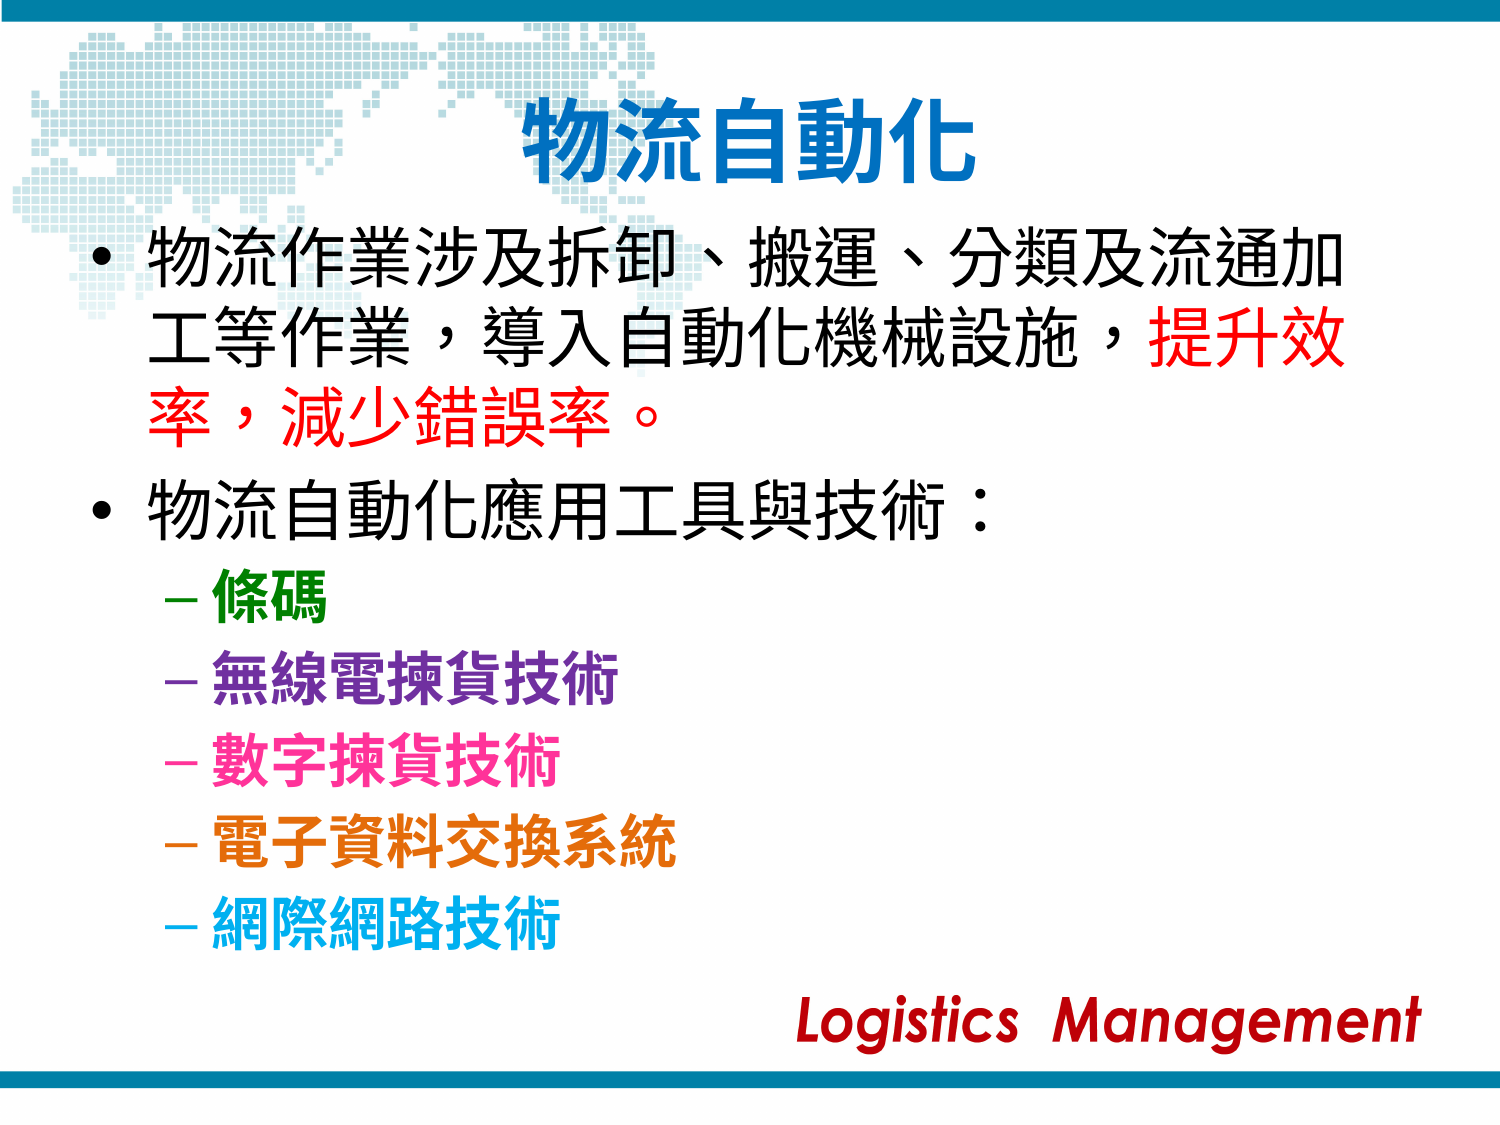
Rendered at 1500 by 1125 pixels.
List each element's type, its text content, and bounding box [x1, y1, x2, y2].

picture [0, 0, 1500, 1071]
list 物流作業涉及拆卸、搬運、分類及流通加工等作業，導入自動化機械設施，提升效率，減少錯誤率。 物流自動化應用工具與技術： 條碼 無線電揀貨技術 數字揀貨技術 電子資料交換系統 網際網路技術 [74, 207, 1426, 951]
picture [0, 1089, 1500, 1125]
title 物流自動化 [74, 44, 1426, 207]
